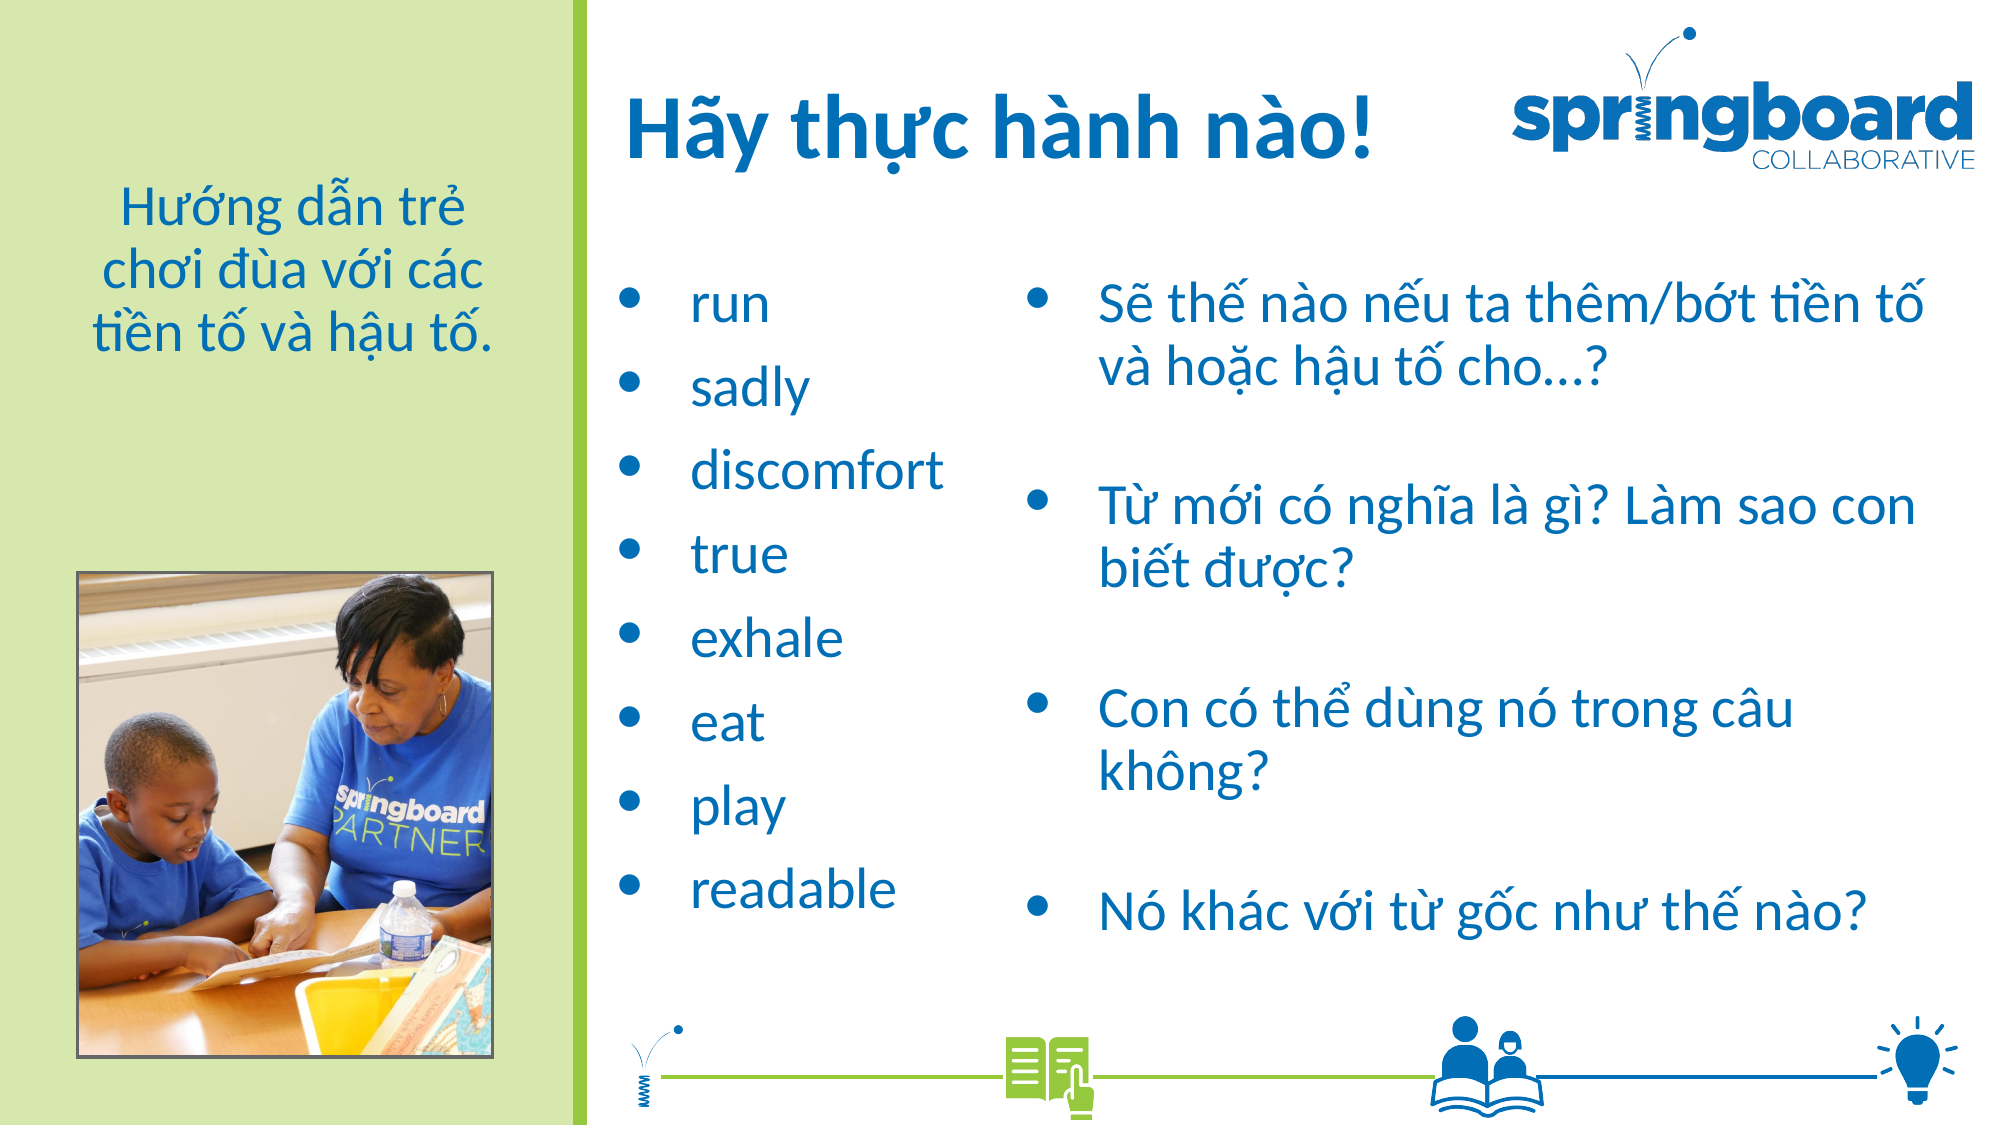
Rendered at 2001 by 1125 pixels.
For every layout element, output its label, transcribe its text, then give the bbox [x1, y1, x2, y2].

picture [1006, 1037, 1094, 1120]
picture [1877, 1016, 1958, 1105]
list Hướng dẫn trẻ chơi đùa với các tiền tố và hậu tố. [39, 167, 539, 541]
list Sẽ thế nào nếu ta thêm/bớt tiền tố và hoặc hậu tố cho…? Từ mới có nghĩa là gì? Làm sao con biết được? Con có thể dùng nó trong câu không? Nó khác với từ gốc như thế nào? [1008, 264, 1942, 946]
title Hãy thực hành nào! [580, 0, 1513, 259]
picture [1430, 1016, 1544, 1118]
picture [78, 573, 492, 1056]
picture [631, 1025, 683, 1107]
list run sadly discomfort true exhale eat play readable [600, 264, 1008, 946]
picture [1513, 27, 1975, 169]
